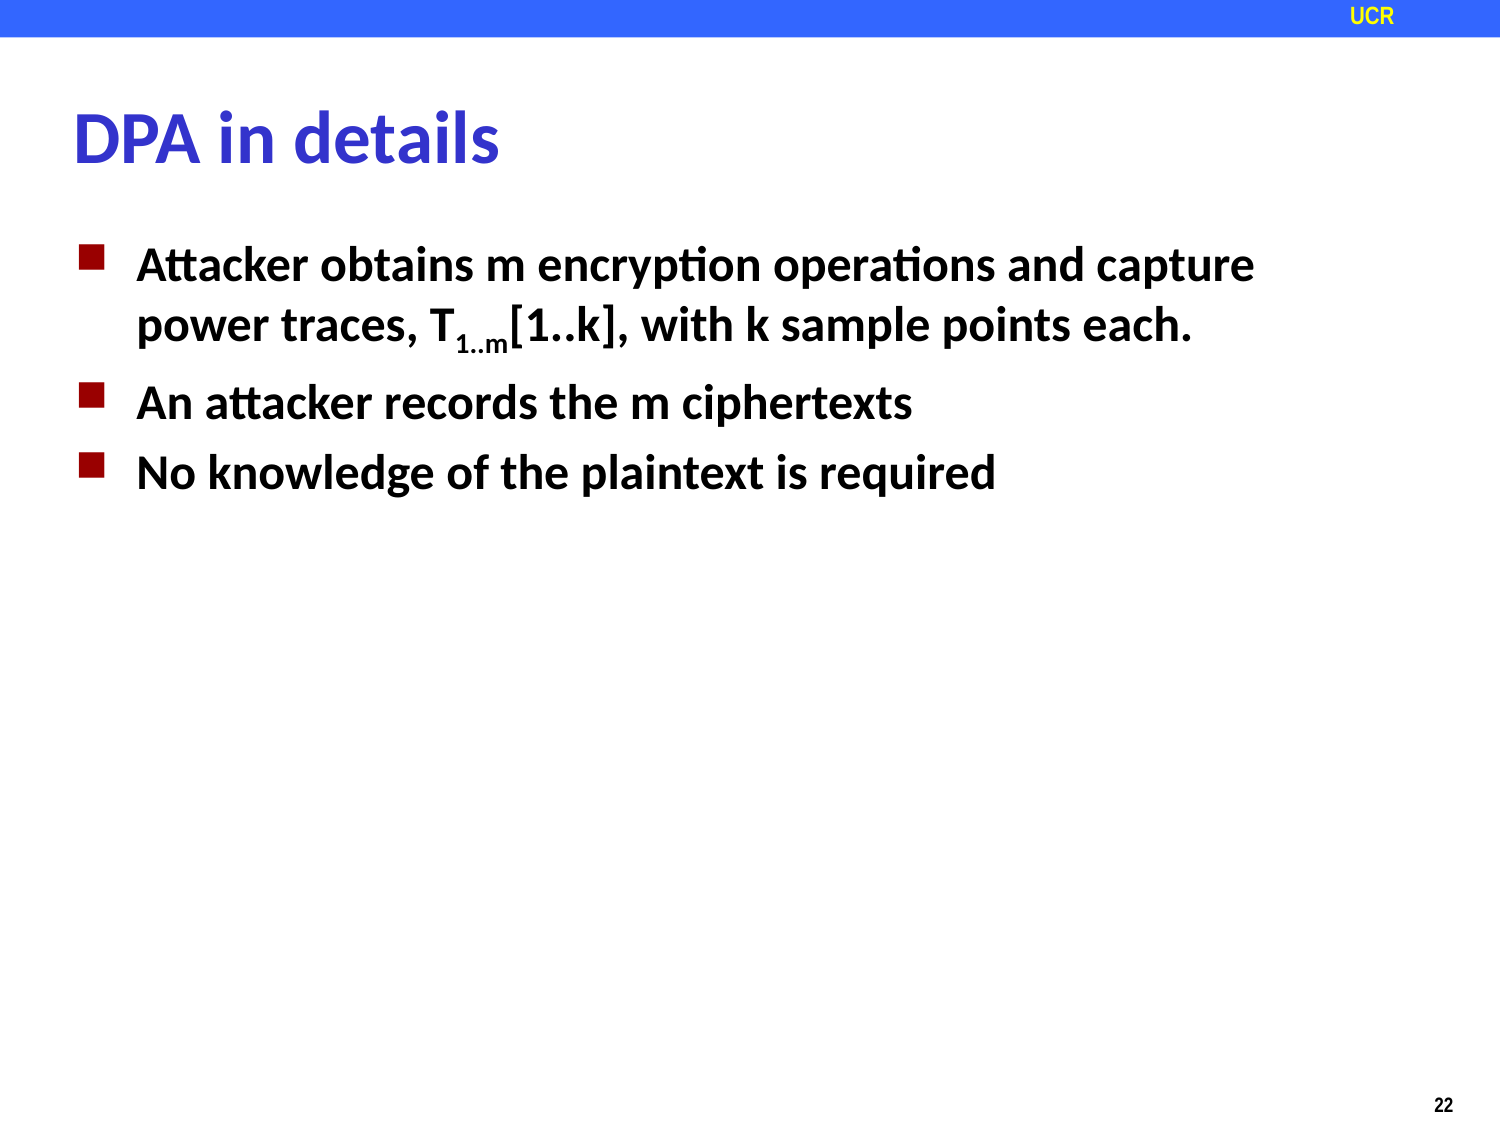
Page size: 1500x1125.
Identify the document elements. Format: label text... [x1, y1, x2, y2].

list Attacker obtains m encryption operations and capture power traces, T1..m[1..k], with k sample points each. An attacker records the m ciphertexts No knowledge of the plaintext is required [64, 223, 1361, 1040]
title DPA in details [58, 71, 1305, 197]
